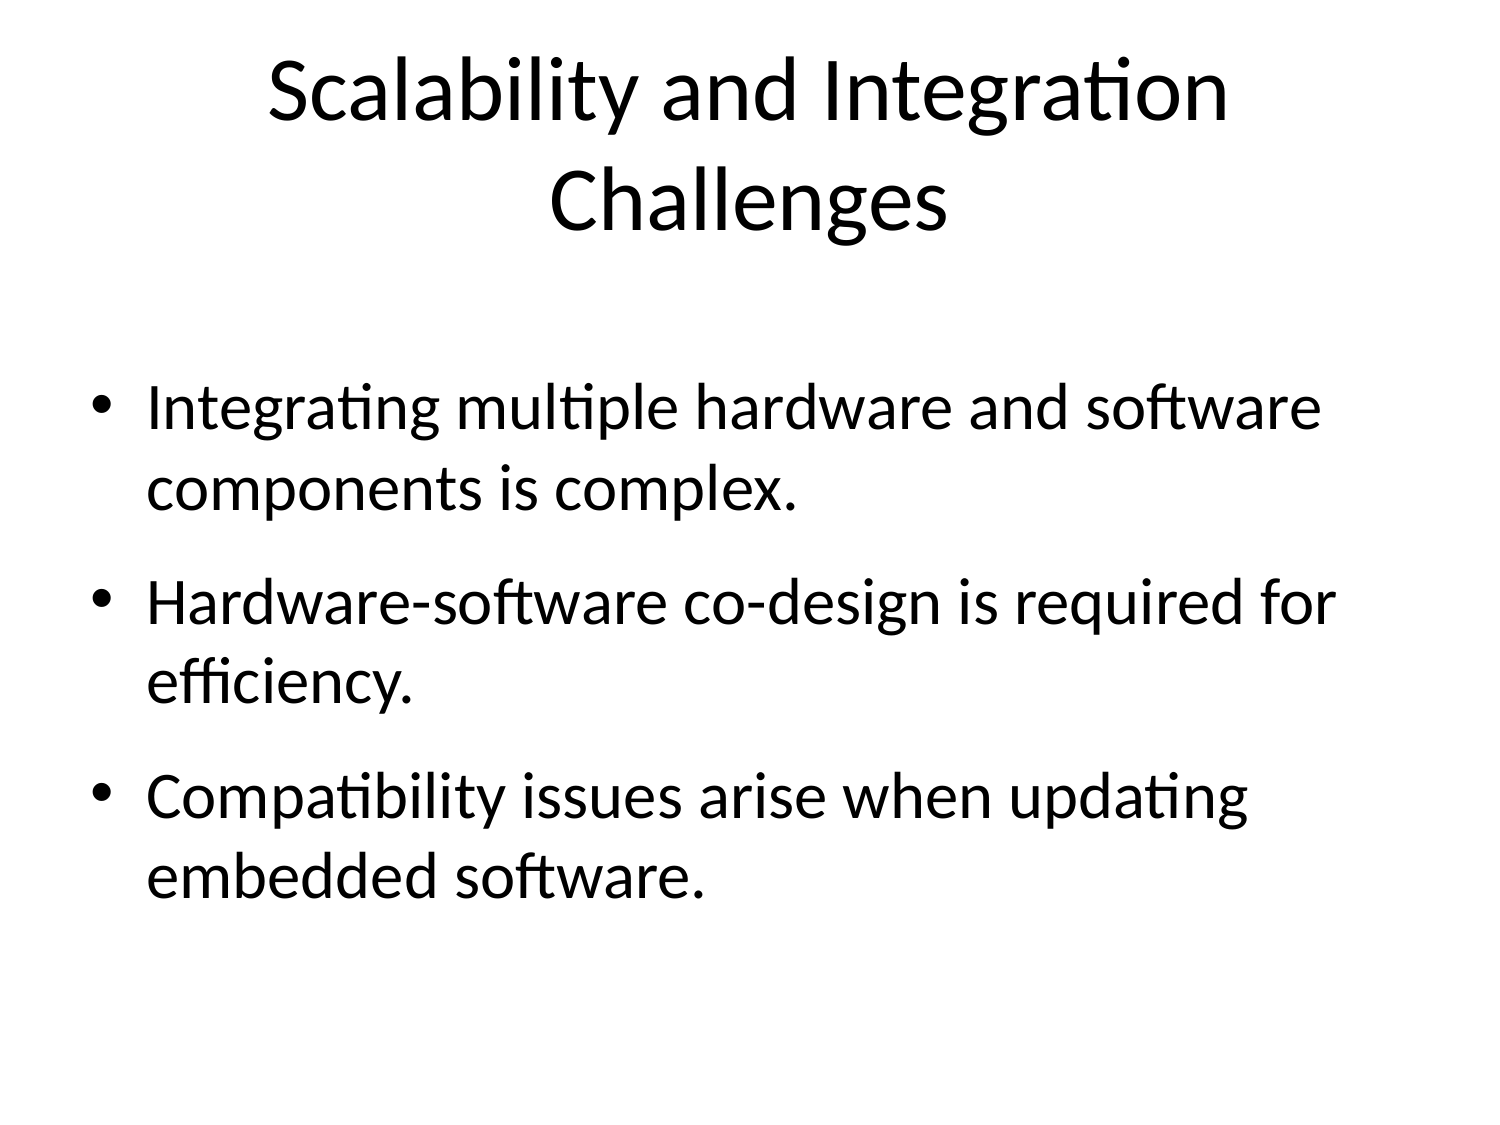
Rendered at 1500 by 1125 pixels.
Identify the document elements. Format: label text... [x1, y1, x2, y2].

list Integrating multiple hardware and software components is complex. Hardware-software co-design is required for efficiency. Compatibility issues arise when updating embedded software. [75, 262, 1425, 1005]
title Scalability and Integration Challenges [75, 45, 1425, 233]
